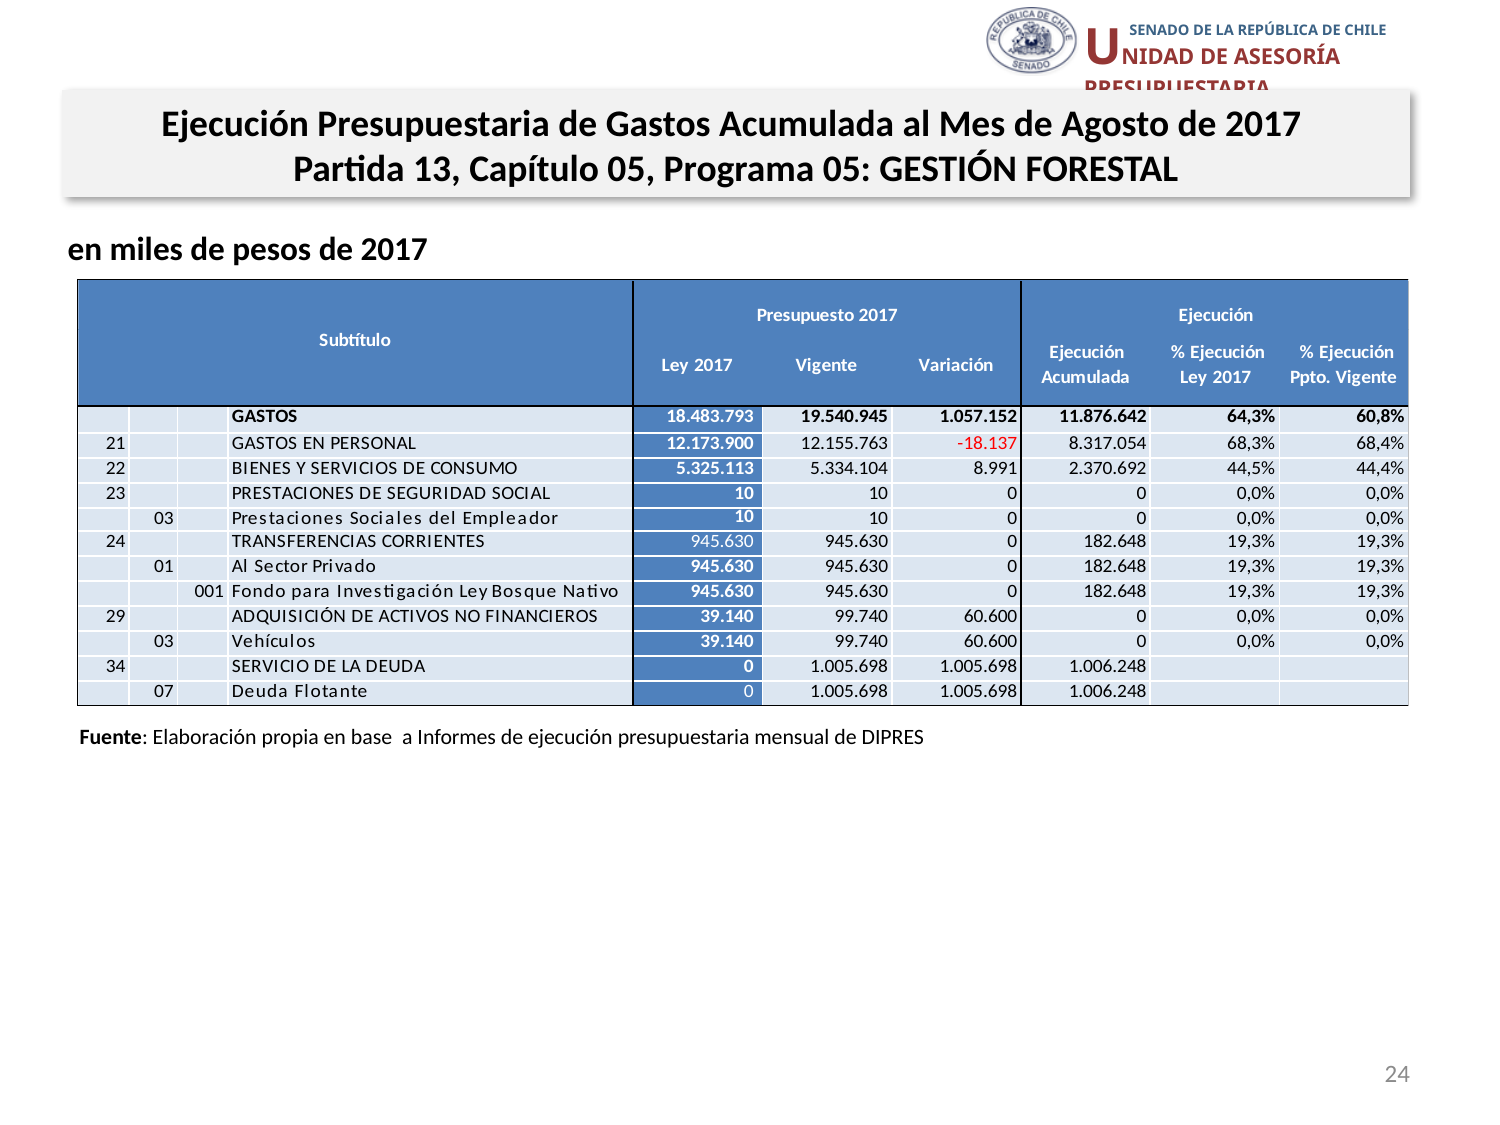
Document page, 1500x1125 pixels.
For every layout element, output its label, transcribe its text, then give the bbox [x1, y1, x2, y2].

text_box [76, 278, 1410, 708]
footer Fuente: Elaboración propia en base a Informes de ejecución presupuestaria mensual de DIPRES [64, 715, 1282, 776]
slide_number 24 [1074, 1042, 1425, 1103]
text_box Ejecución Presupuestaria de Gastos Acumulada al Mes de Agosto de 2017 Partida 13, Capítulo 05, Programa 05: GESTIÓN FORESTAL [62, 90, 1410, 197]
text_box en miles de pesos de 2017 [53, 219, 1282, 295]
picture [986, 7, 1079, 76]
